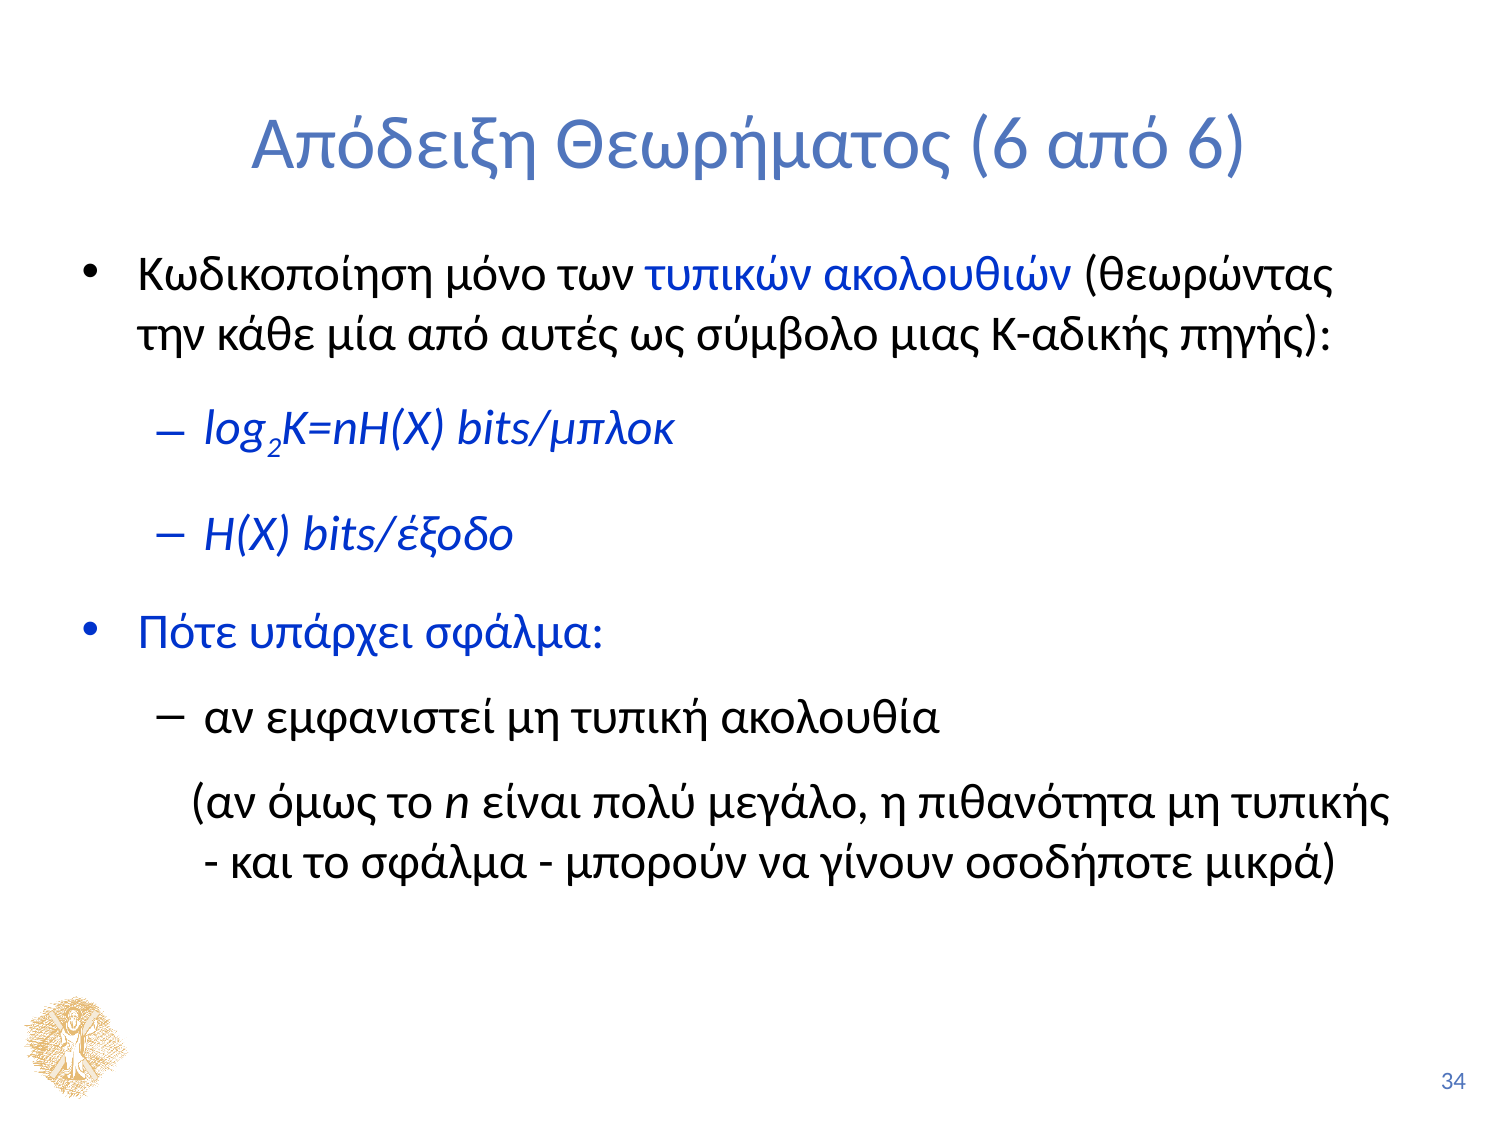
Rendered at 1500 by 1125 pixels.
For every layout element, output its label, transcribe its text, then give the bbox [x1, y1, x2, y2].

list Κωδικοποίηση μόνο των τυπικών ακολουθιών (θεωρώντας την κάθε μία από αυτές ως σύμβολο μιας Κ-αδικής πηγής): log2K=nH(X) bits/μπλοκ Η(Χ) bits/έξοδο Πότε υπάρχει σφάλμα: αν εμφανιστεί μη τυπική ακολουθία (αν όμως το n είναι πολύ μεγάλο, η πιθανότητα μη τυπικής - και το σφάλμα - μπορούν να γίνουν οσοδήποτε μικρά) [66, 232, 1425, 1024]
title Απόδειξη Θεωρήματος (6 από 6) [75, 45, 1425, 232]
picture [17, 986, 137, 1103]
